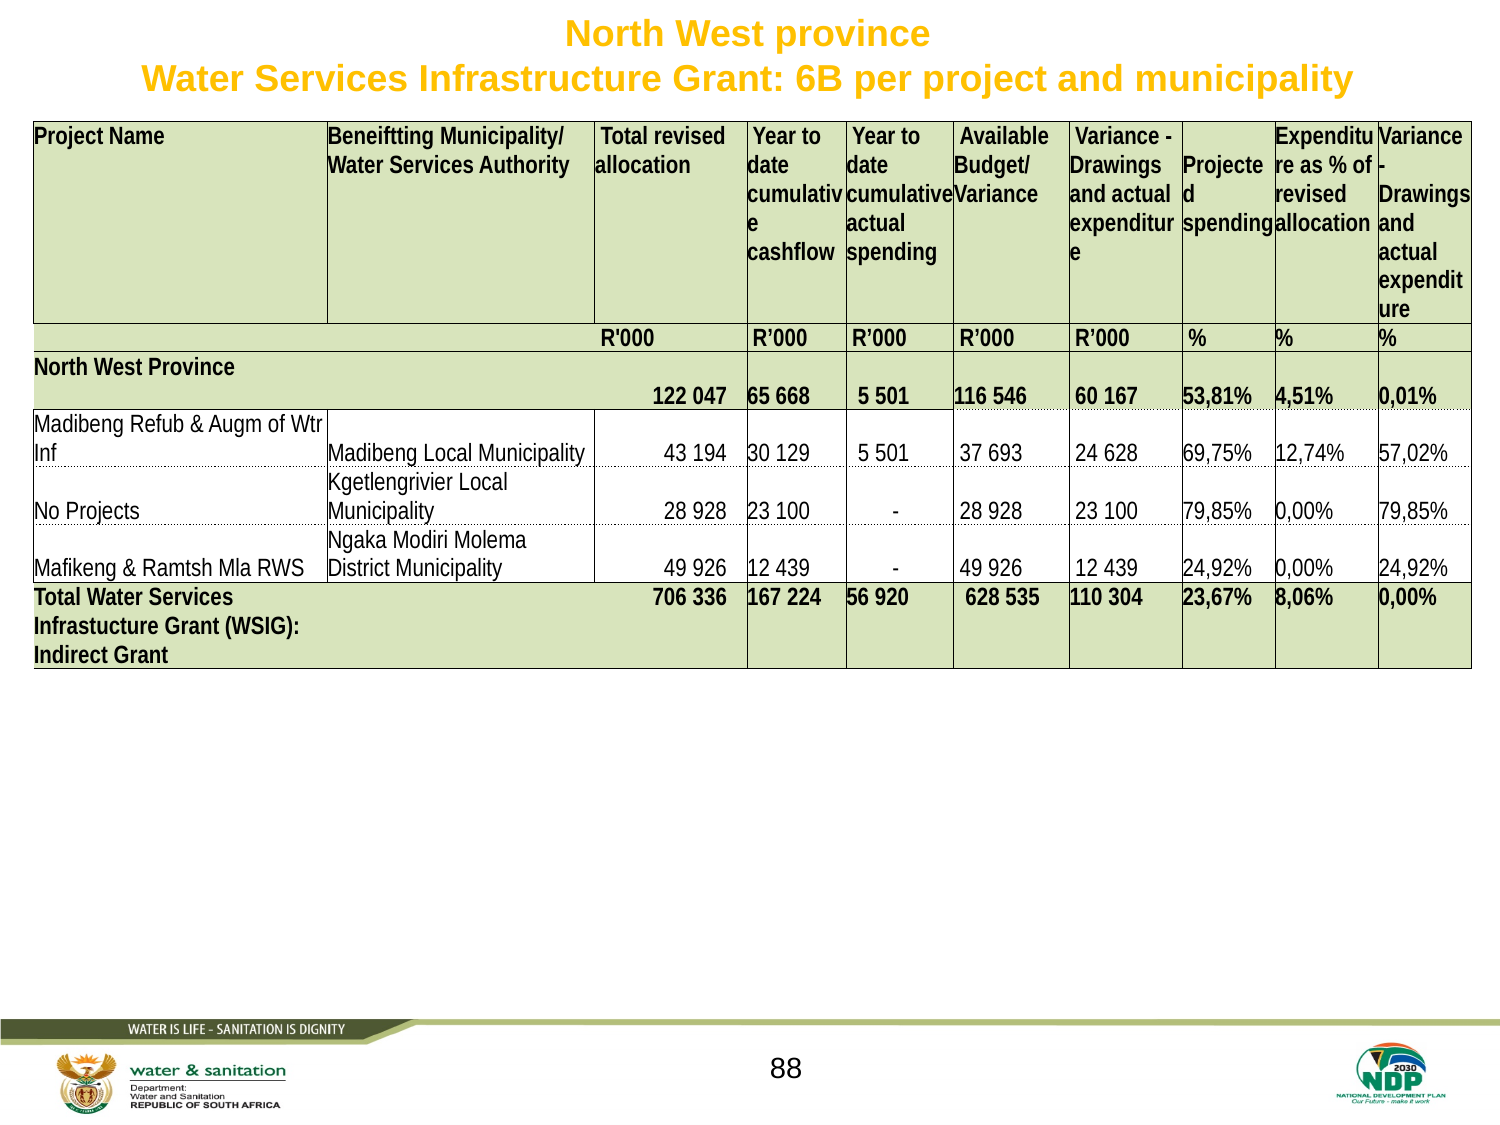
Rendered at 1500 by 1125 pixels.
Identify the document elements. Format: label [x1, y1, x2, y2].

table_cell [1379, 583, 1471, 668]
table_header [748, 122, 846, 323]
table_header [1276, 122, 1378, 323]
table_cell [847, 352, 953, 409]
table_cell [1379, 324, 1471, 351]
table_cell [1183, 352, 1275, 582]
table_cell [847, 410, 953, 582]
table_cell [328, 410, 594, 582]
table_header [954, 122, 1069, 323]
table_header [1183, 122, 1275, 323]
slide_number [611, 1042, 962, 1102]
table_header [328, 122, 594, 323]
table_cell [847, 324, 953, 351]
table_header [34, 122, 327, 323]
table_cell [1070, 352, 1182, 582]
table_cell [1379, 352, 1471, 582]
table_header [595, 122, 747, 323]
table_cell [595, 410, 747, 582]
table_cell [34, 410, 327, 582]
table_cell [34, 352, 747, 409]
table_cell [34, 324, 747, 351]
table_cell [1276, 324, 1378, 351]
table_cell [1183, 324, 1275, 351]
table_cell [748, 352, 846, 409]
table_cell [1070, 324, 1182, 351]
table_cell [1276, 352, 1378, 582]
table_header [1070, 122, 1182, 323]
table_header [1379, 122, 1471, 323]
table_header [847, 122, 953, 323]
table_cell [954, 352, 1069, 582]
table_cell [748, 324, 846, 351]
table_cell [847, 583, 953, 668]
table_cell [34, 583, 747, 668]
table_cell [1183, 583, 1275, 668]
table_cell [954, 583, 1069, 668]
table_cell [1070, 583, 1182, 668]
table_cell [1276, 583, 1378, 668]
title [6, 0, 1490, 105]
table_cell [748, 410, 846, 582]
picture [0, 1012, 1500, 1125]
table_cell [954, 324, 1069, 351]
table_cell [748, 583, 846, 668]
